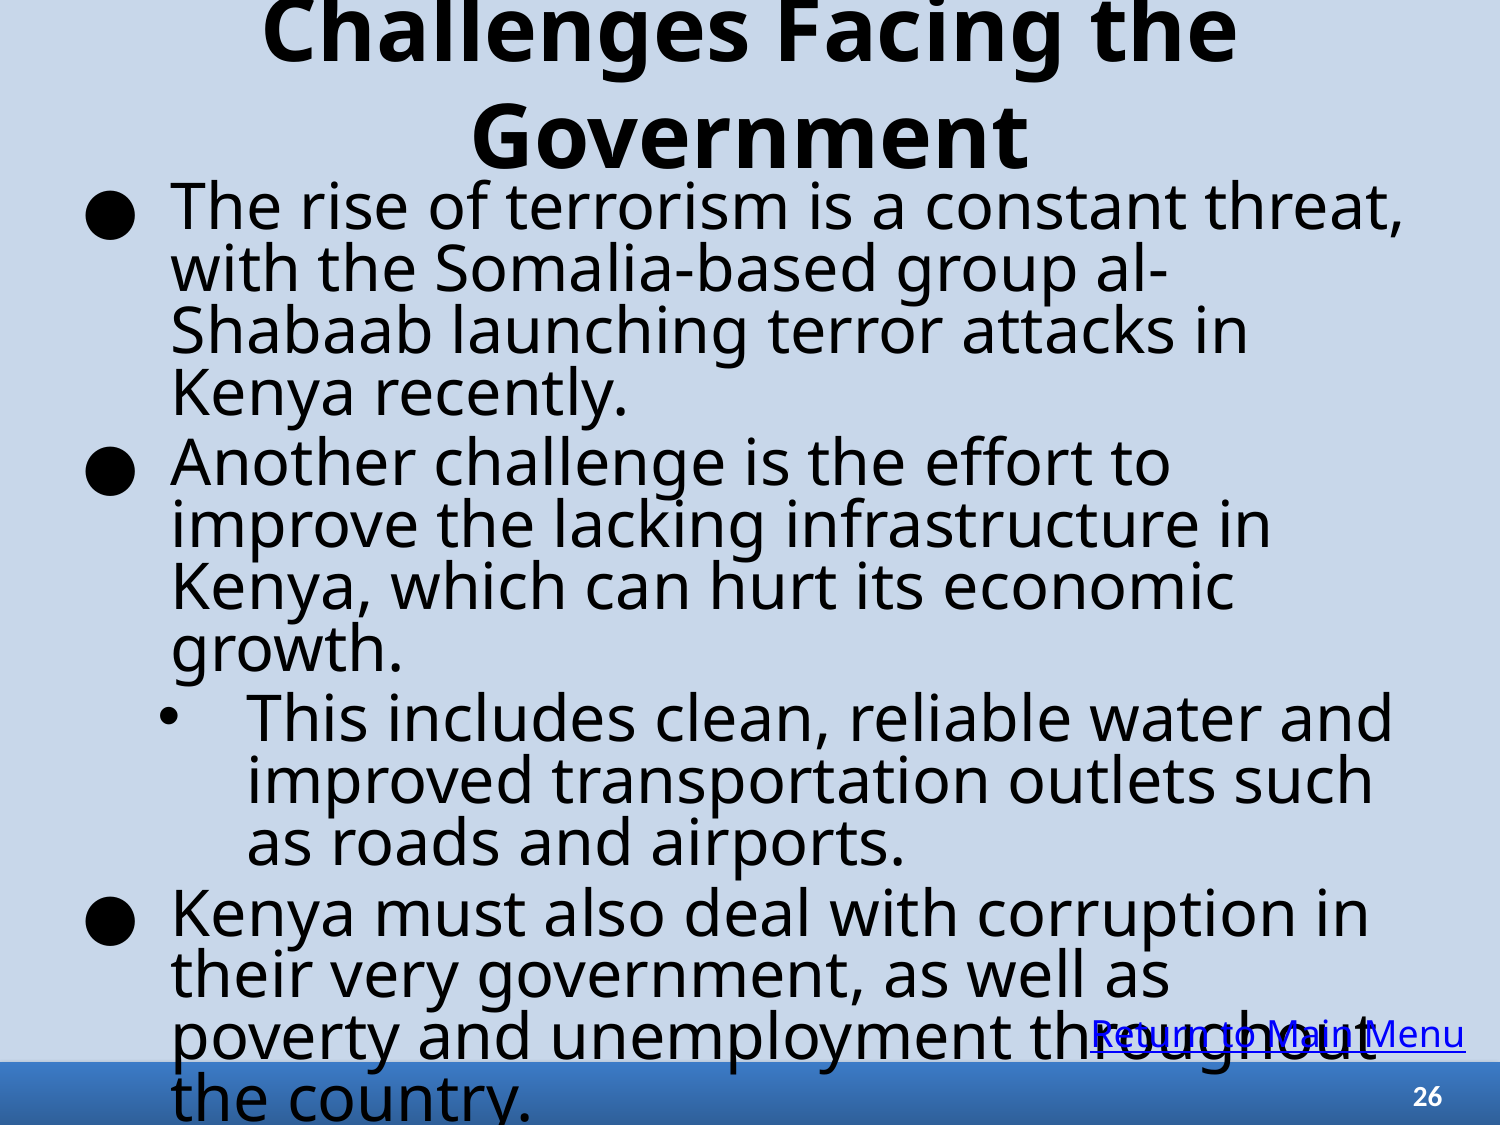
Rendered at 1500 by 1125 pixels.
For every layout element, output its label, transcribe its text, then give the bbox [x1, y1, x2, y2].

list The rise of terrorism is a constant threat, with the Somalia-based group al-Shabaab launching terror attacks in Kenya recently. Another challenge is the effort to improve the lacking infrastructure in Kenya, which can hurt its economic growth. This includes clean, reliable water and improved transportation outlets such as roads and airports. Kenya must also deal with corruption in their very government, as well as poverty and unemployment throughout the country. [75, 172, 1425, 1062]
title Challenges Facing the Government [0, 0, 1500, 159]
text_box Return to Main Menu [1082, 1002, 1482, 1062]
slide_number 26 [1398, 1070, 1450, 1120]
